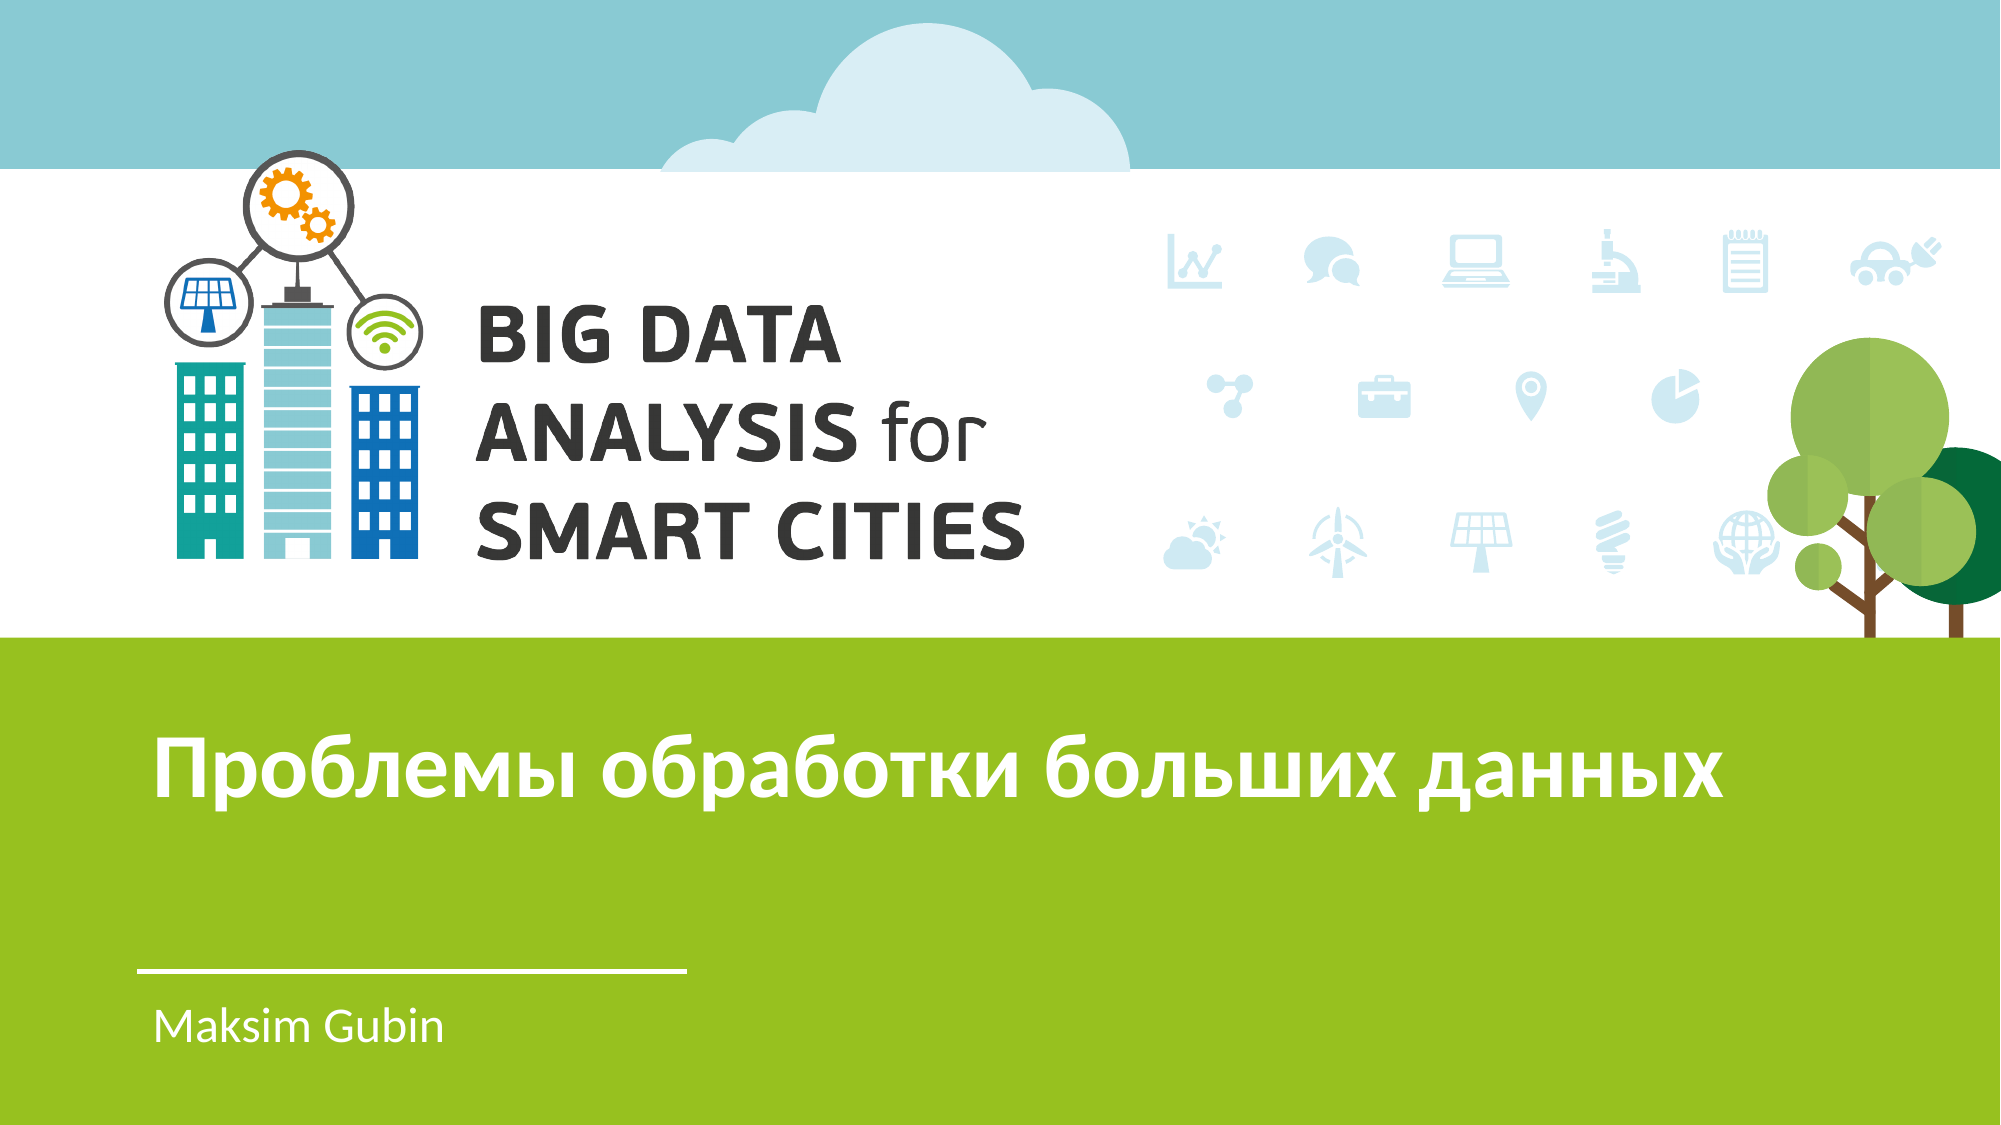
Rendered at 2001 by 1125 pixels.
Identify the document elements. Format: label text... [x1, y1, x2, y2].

title Проблемы обработки больших данных [137, 603, 1953, 920]
text_box [0, 0, 2000, 170]
picture [164, 23, 1131, 585]
text_box [0, 636, 2000, 1125]
picture [1163, 228, 2000, 665]
text_box Maksim Gubin [137, 985, 925, 1061]
